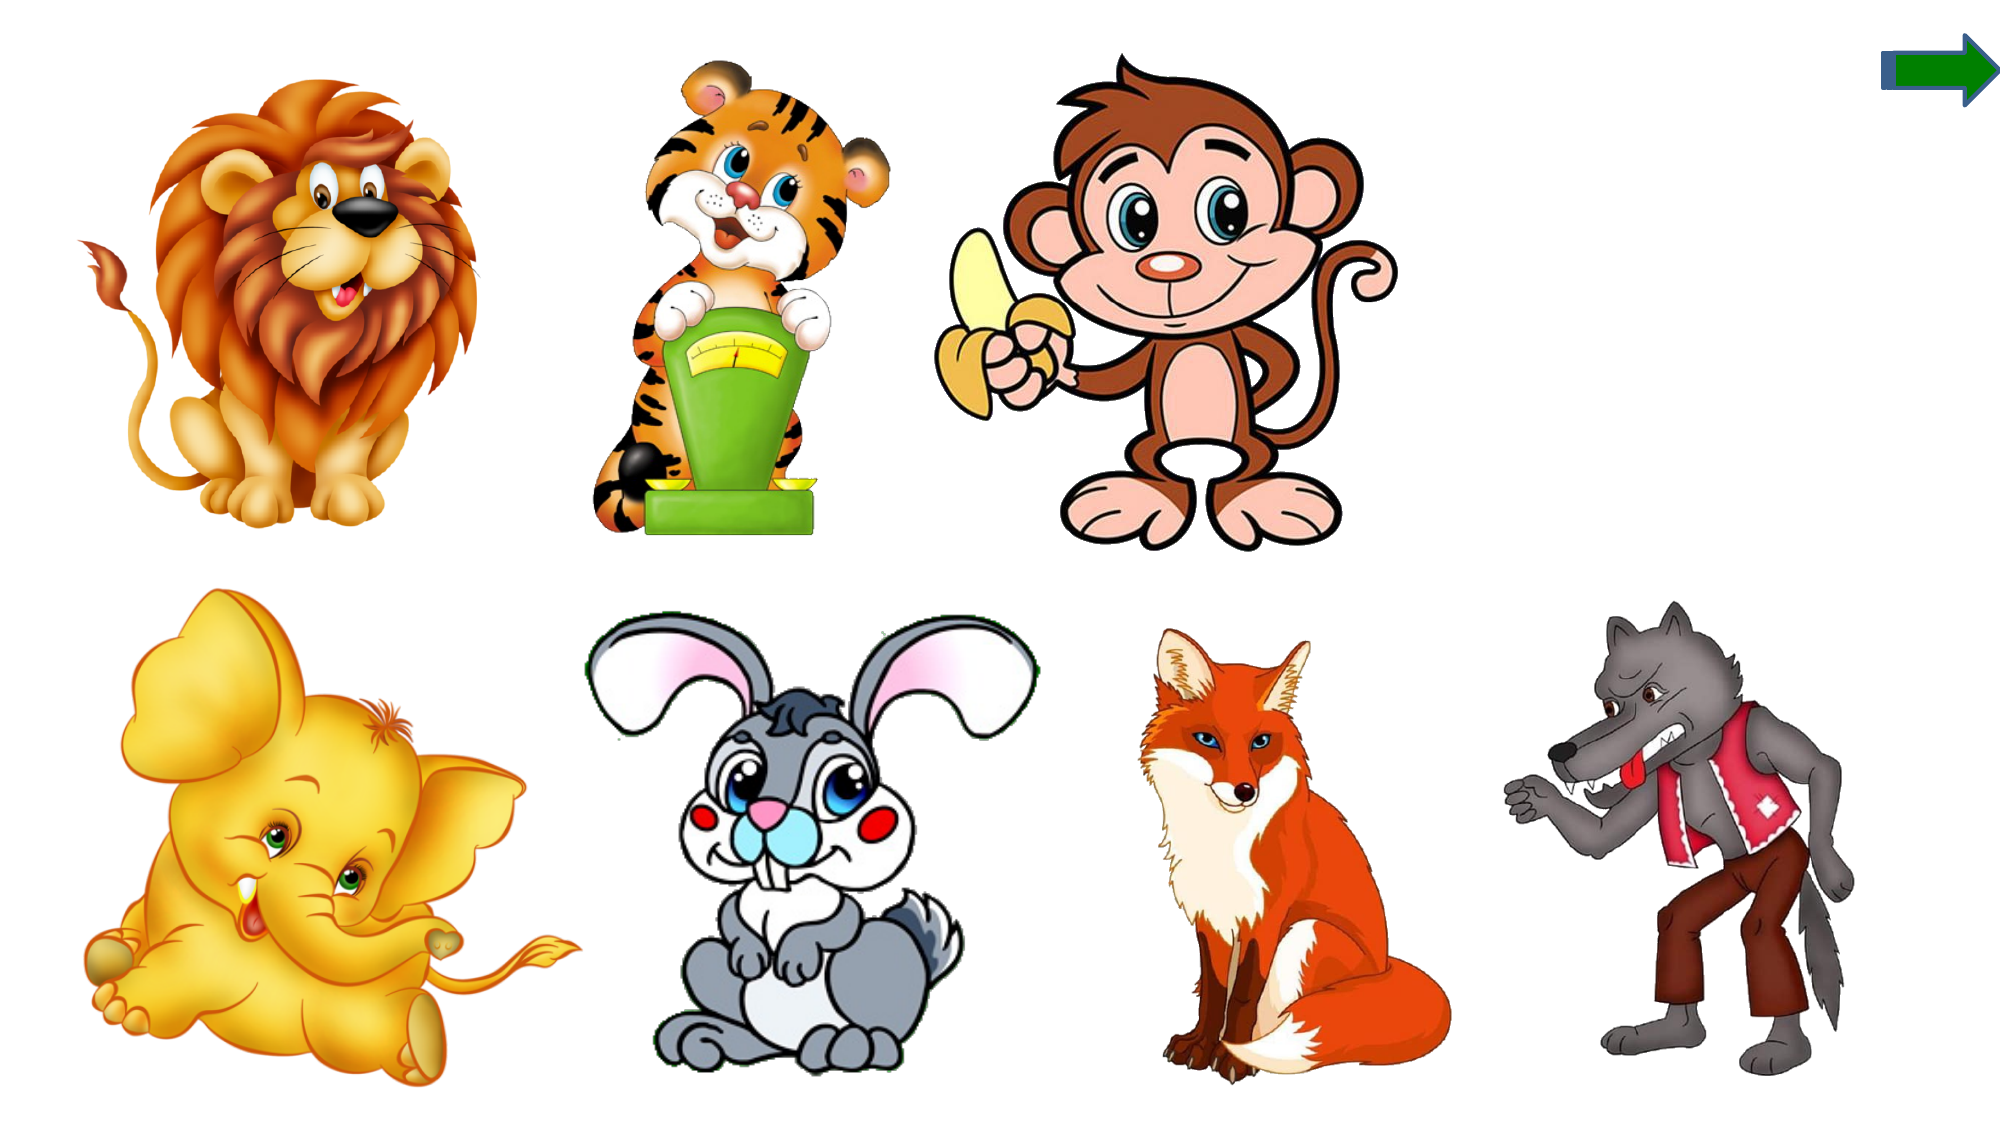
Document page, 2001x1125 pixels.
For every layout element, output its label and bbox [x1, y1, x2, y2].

text_box [1881, 33, 2000, 108]
picture [929, 46, 1408, 560]
picture [73, 70, 482, 531]
picture [1116, 620, 1458, 1086]
picture [589, 58, 892, 540]
picture [73, 585, 1048, 1091]
picture [1503, 594, 1856, 1079]
